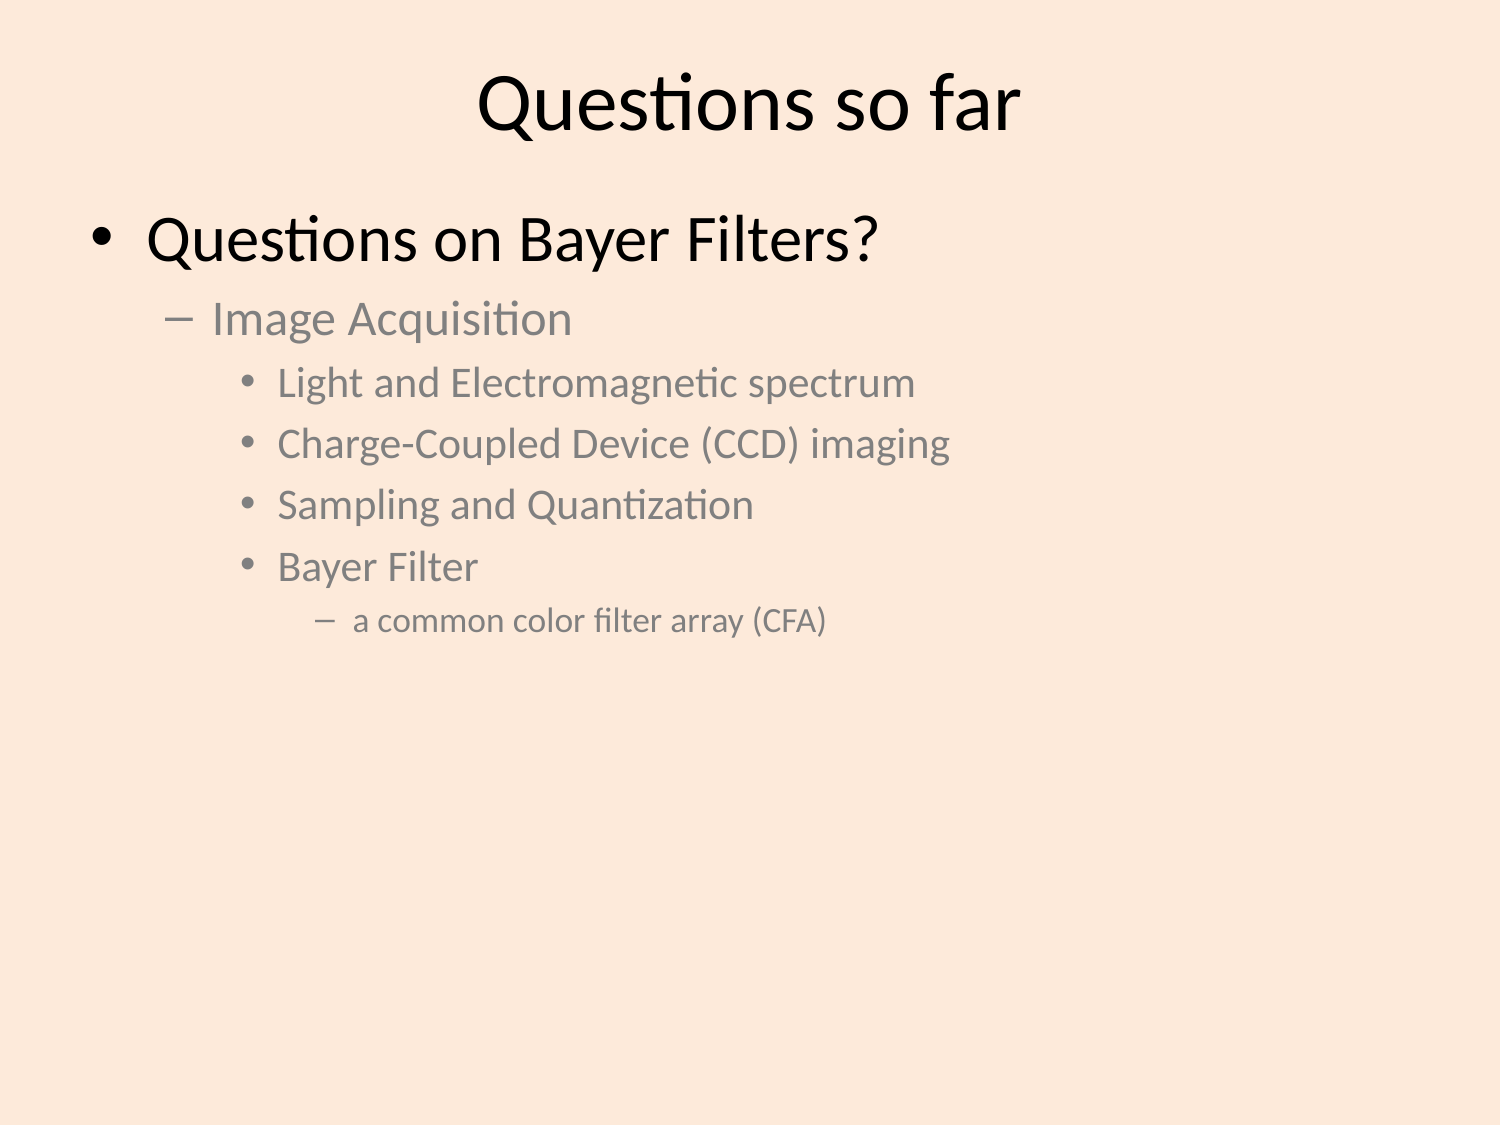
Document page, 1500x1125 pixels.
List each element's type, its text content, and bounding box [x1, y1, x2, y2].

title Questions so far [75, 45, 1425, 150]
list Questions on Bayer Filters? Image Acquisition Light and Electromagnetic spectrum Charge-Coupled Device (CCD) imaging Sampling and Quantization Bayer Filter a common color filter array (CFA) [75, 187, 1425, 1005]
